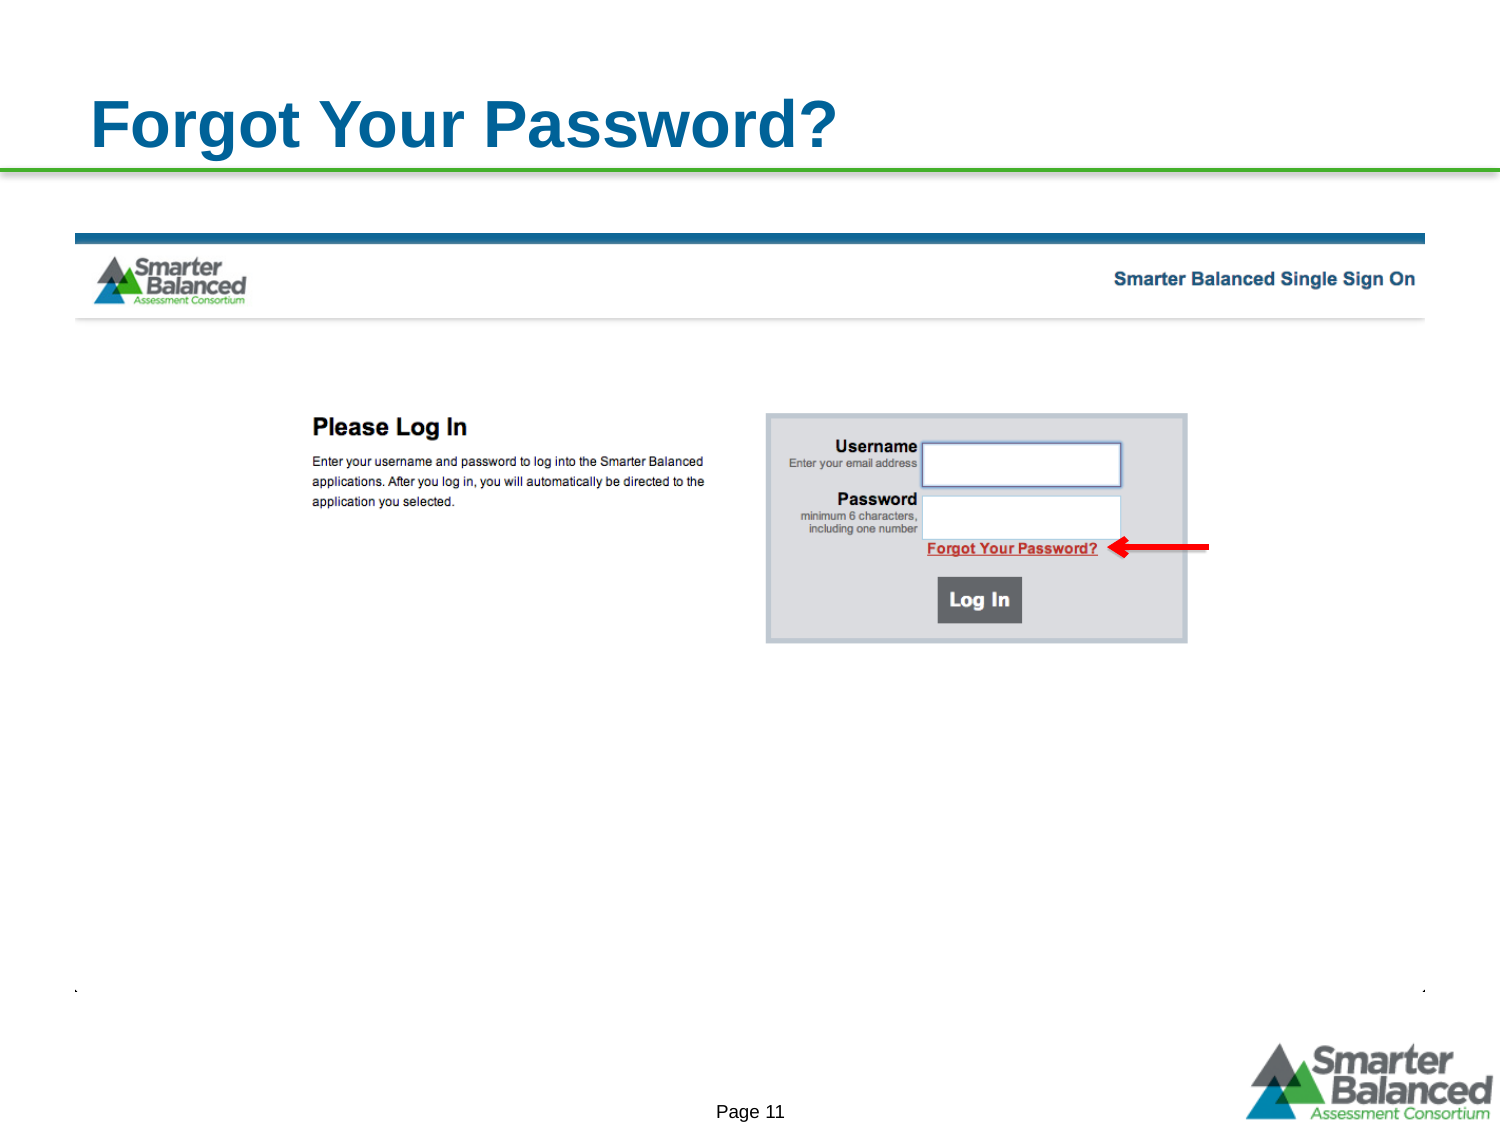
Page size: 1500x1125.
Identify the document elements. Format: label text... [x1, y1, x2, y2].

slide_number Page 11 [575, 1097, 926, 1124]
picture [1236, 1034, 1497, 1122]
title Forgot Your Password? [74, 25, 1426, 169]
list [74, 233, 1426, 1022]
